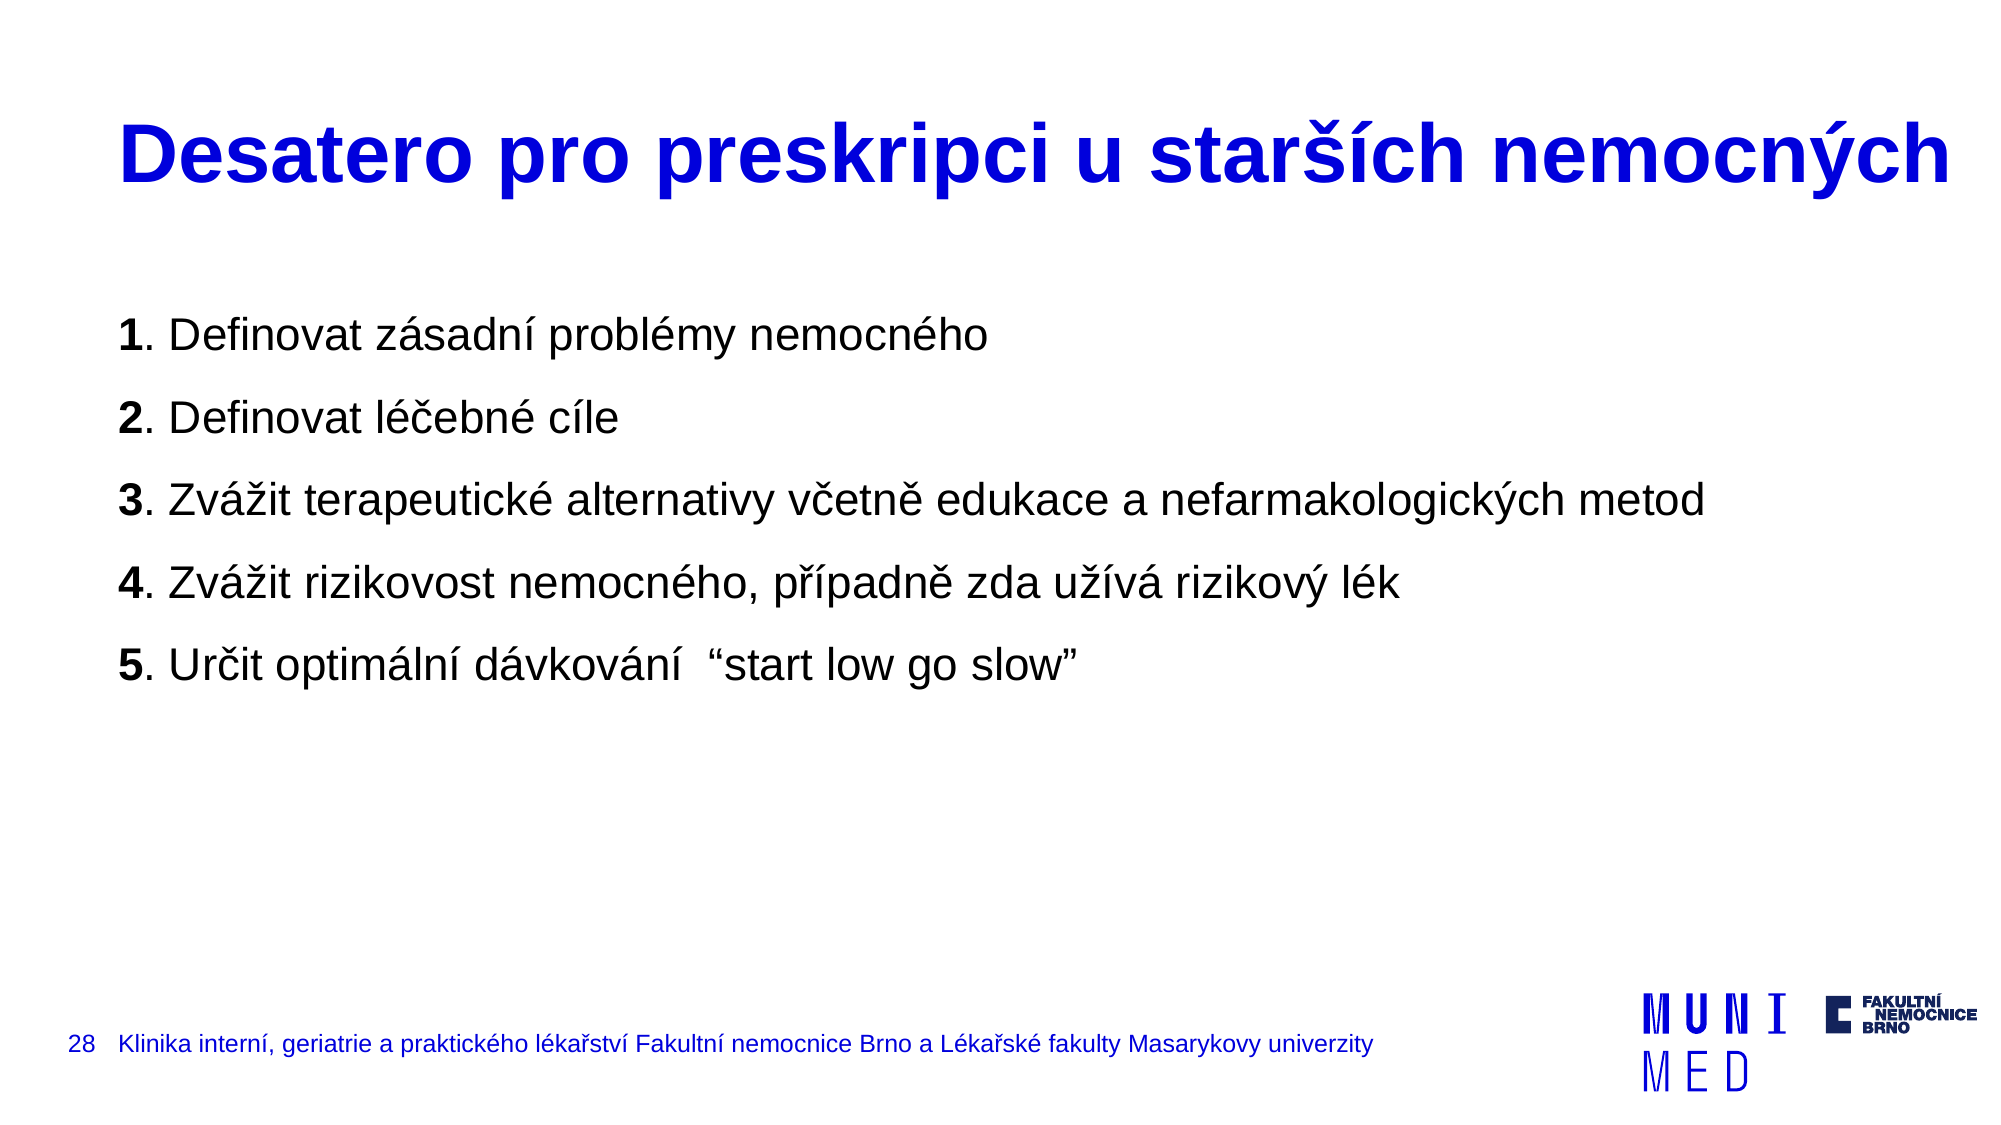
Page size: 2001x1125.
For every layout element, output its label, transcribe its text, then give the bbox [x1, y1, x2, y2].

slide_number 28 [67, 1021, 110, 1063]
list 1. Definovat zásadní problémy nemocného 2. Definovat léčebné cíle 3. Zvážit terapeutické alternativy včetně edukace a nefarmakologických metod 4. Zvážit rizikovost nemocného, případně zda užívá rizikový lék 5. Určit optimální dávkování “start low go slow” [118, 277, 1883, 957]
footer Klinika interní, geriatrie a praktického lékařství Fakultní nemocnice Brno a Lékařské fakulty Masarykovy univerzity [118, 1021, 1418, 1063]
title Desatero pro preskripci u starších nemocných [118, 118, 1969, 193]
